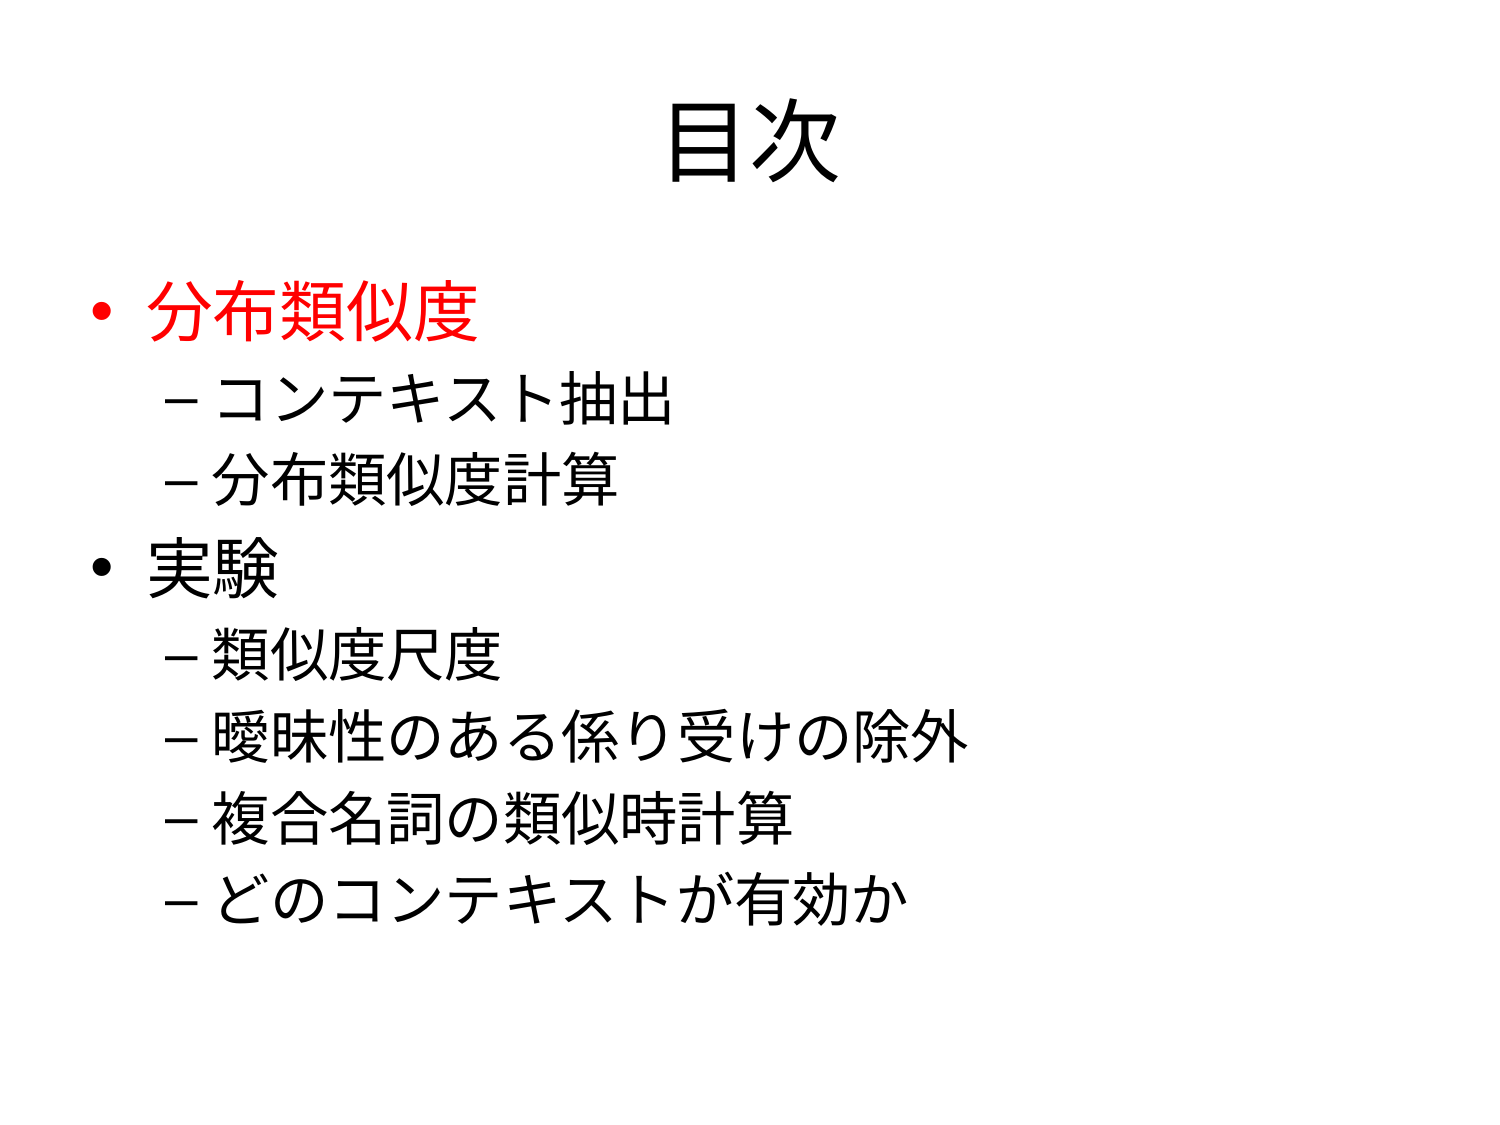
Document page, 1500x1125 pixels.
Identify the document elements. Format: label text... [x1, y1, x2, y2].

list 分布類似度 コンテキスト抽出 分布類似度計算 実験 類似度尺度 曖昧性のある係り受けの除外 複合名詞の類似時計算 どのコンテキストが有効か [75, 262, 1425, 1005]
title 目次 [75, 45, 1425, 233]
